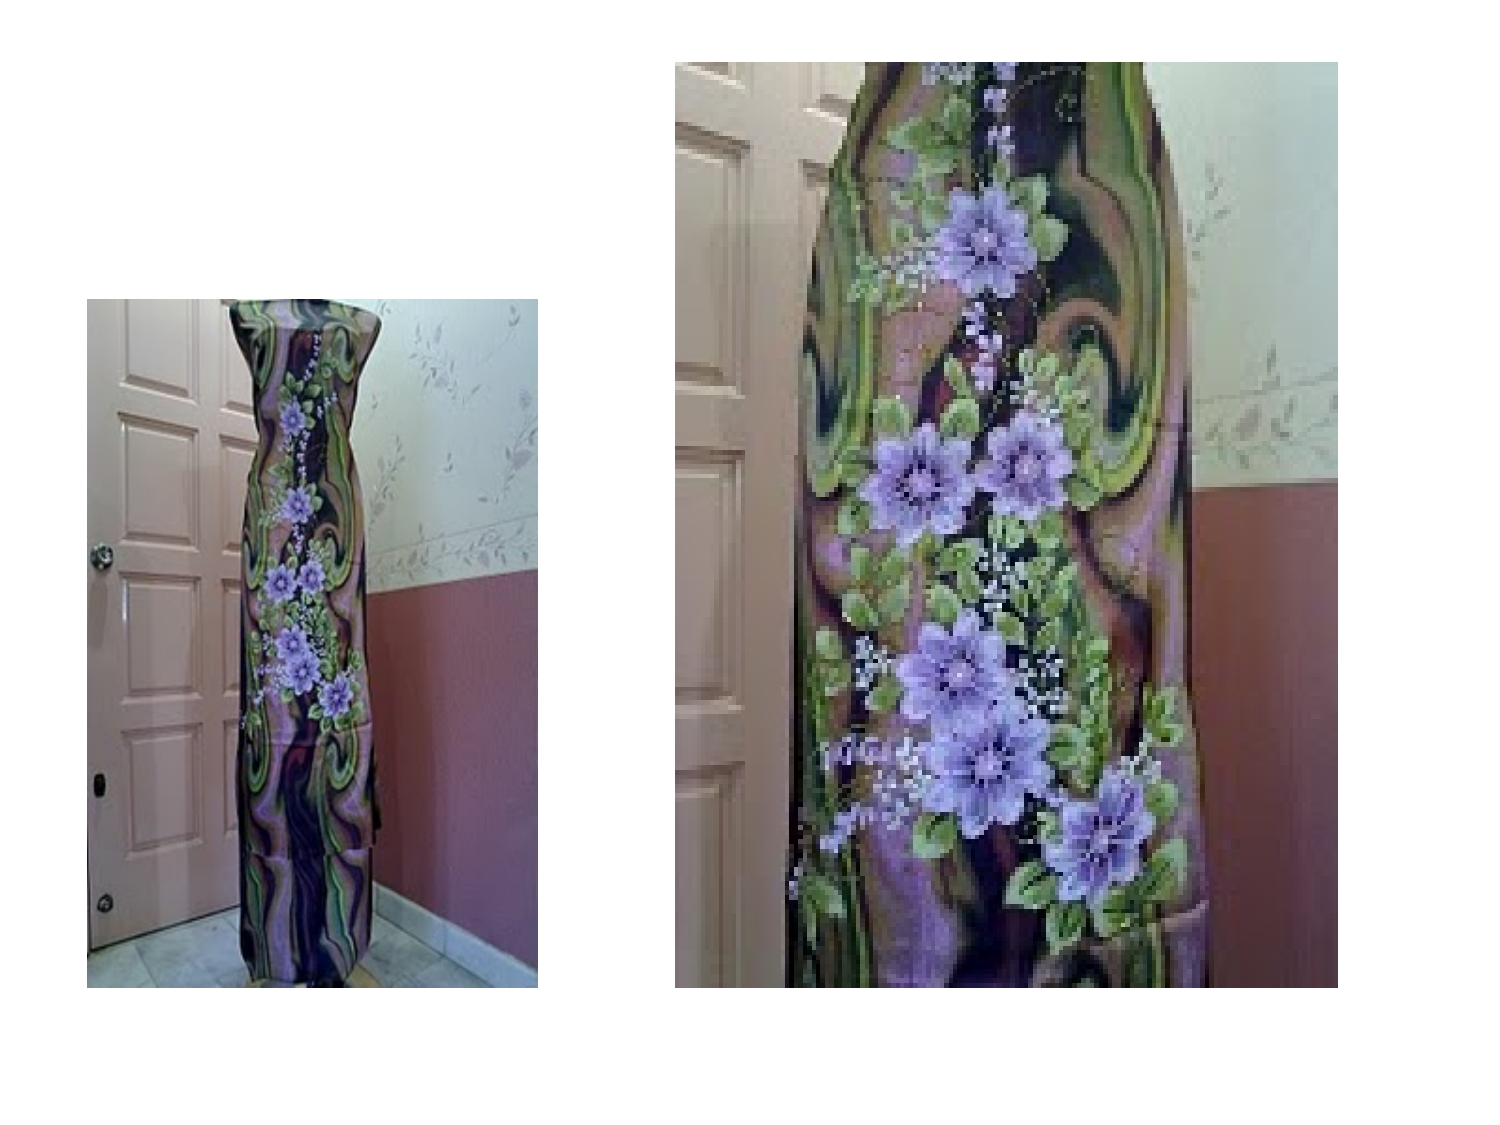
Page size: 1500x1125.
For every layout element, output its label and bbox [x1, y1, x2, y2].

picture [87, 299, 538, 988]
list [674, 62, 1338, 988]
